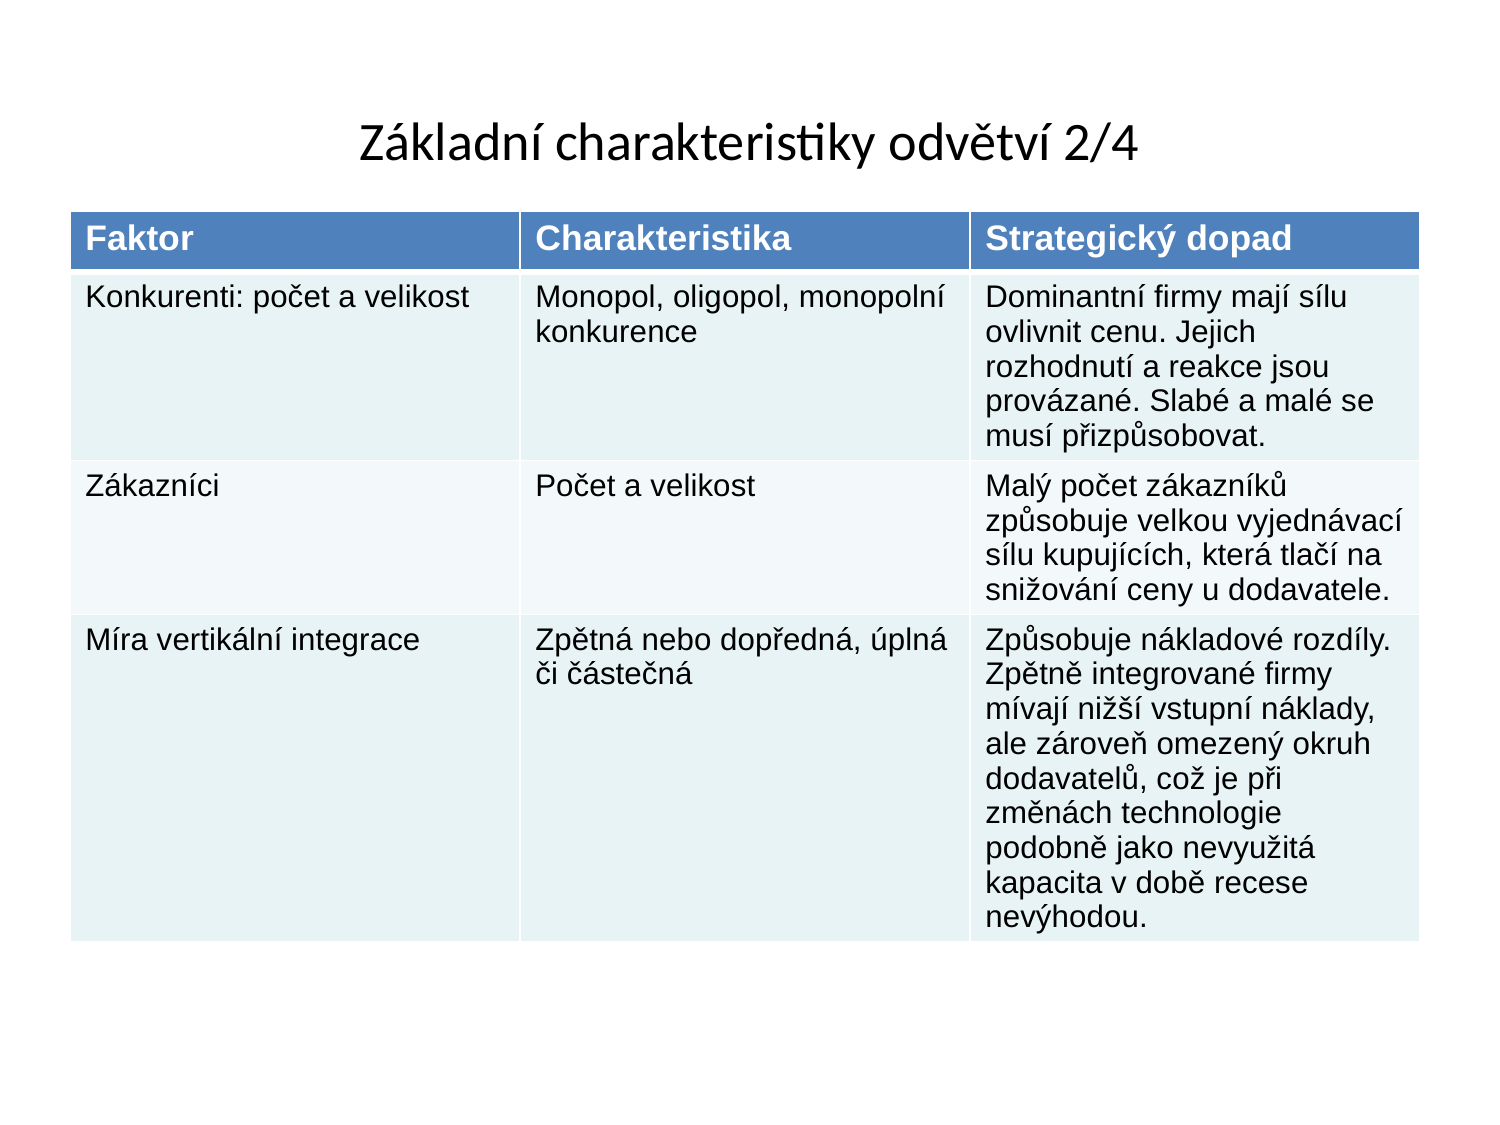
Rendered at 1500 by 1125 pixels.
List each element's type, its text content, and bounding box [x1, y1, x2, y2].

table_cell Malý počet zákazníků způsobuje velkou vyjednávací sílu kupujících, která tlačí na snižování ceny u dodavatele. [971, 461, 1419, 614]
table_cell Míra vertikální integrace [71, 615, 519, 941]
table_cell Dominantní firmy mají sílu ovlivnit cenu. Jejich rozhodnutí a reakce jsou provázané. Slabé a malé se musí přizpůsobovat. [971, 275, 1419, 460]
table_cell Počet a velikost [521, 461, 969, 614]
table_cell Monopol, oligopol, monopolní konkurence [521, 275, 969, 460]
table_header Strategický dopad [971, 212, 1419, 269]
title Základní charakteristiky odvětví 2/4 [75, 45, 1425, 233]
table_header Faktor [71, 212, 519, 269]
table_cell Zákazníci [71, 461, 519, 614]
table_cell Konkurenti: počet a velikost [71, 275, 519, 460]
table_cell Zpětná nebo dopředná, úplná či částečná [521, 615, 969, 941]
table_cell Způsobuje nákladové rozdíly. Zpětně integrované firmy mívají nižší vstupní náklady, ale zároveň omezený okruh dodavatelů, což je při změnách technologie podobně jako nevyužitá kapacita v době recese nevýhodou. [971, 615, 1419, 941]
table_header Charakteristika [521, 212, 969, 269]
